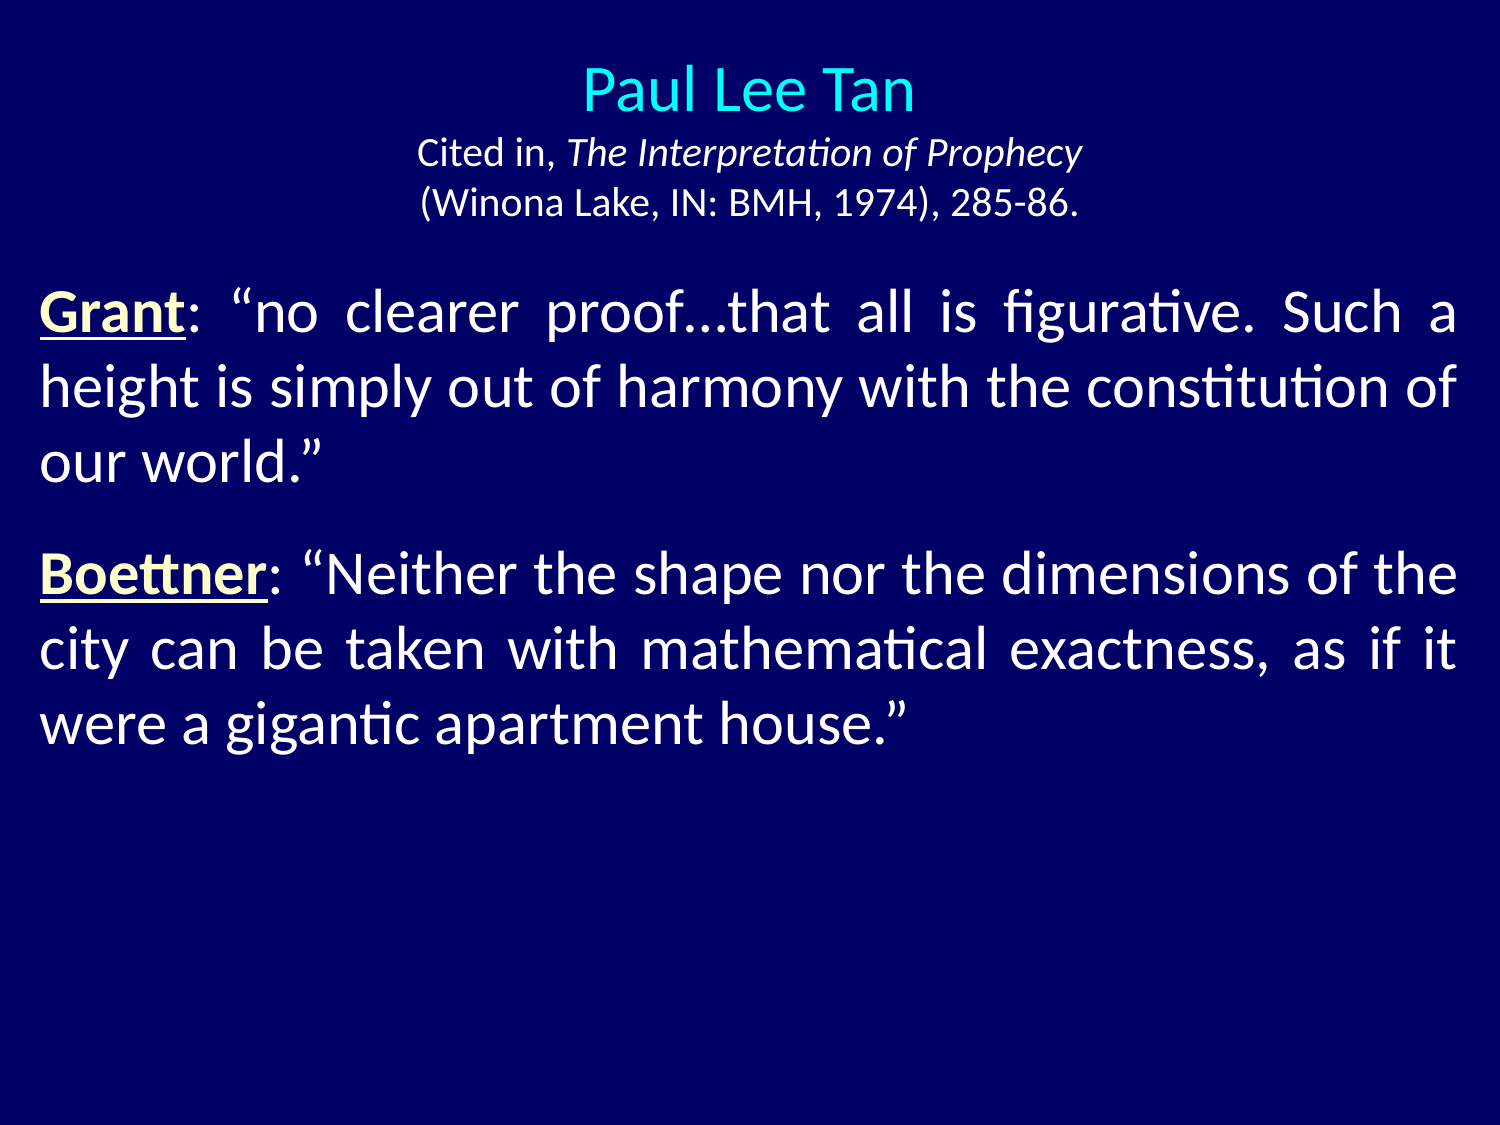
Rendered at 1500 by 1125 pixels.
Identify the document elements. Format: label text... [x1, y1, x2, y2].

text_box Paul Lee Tan Cited in, The Interpretation of Prophecy (Winona Lake, IN: BMH, 1974), 285-86. [396, 37, 1104, 233]
list Grant: “no clearer proof…that all is figurative. Such a height is simply out of harmony with the constitution of our world.” Boettner: “Neither the shape nor the dimensions of the city can be taken with mathematical exactness, as if it were a gigantic apartment house.” [24, 262, 1476, 807]
